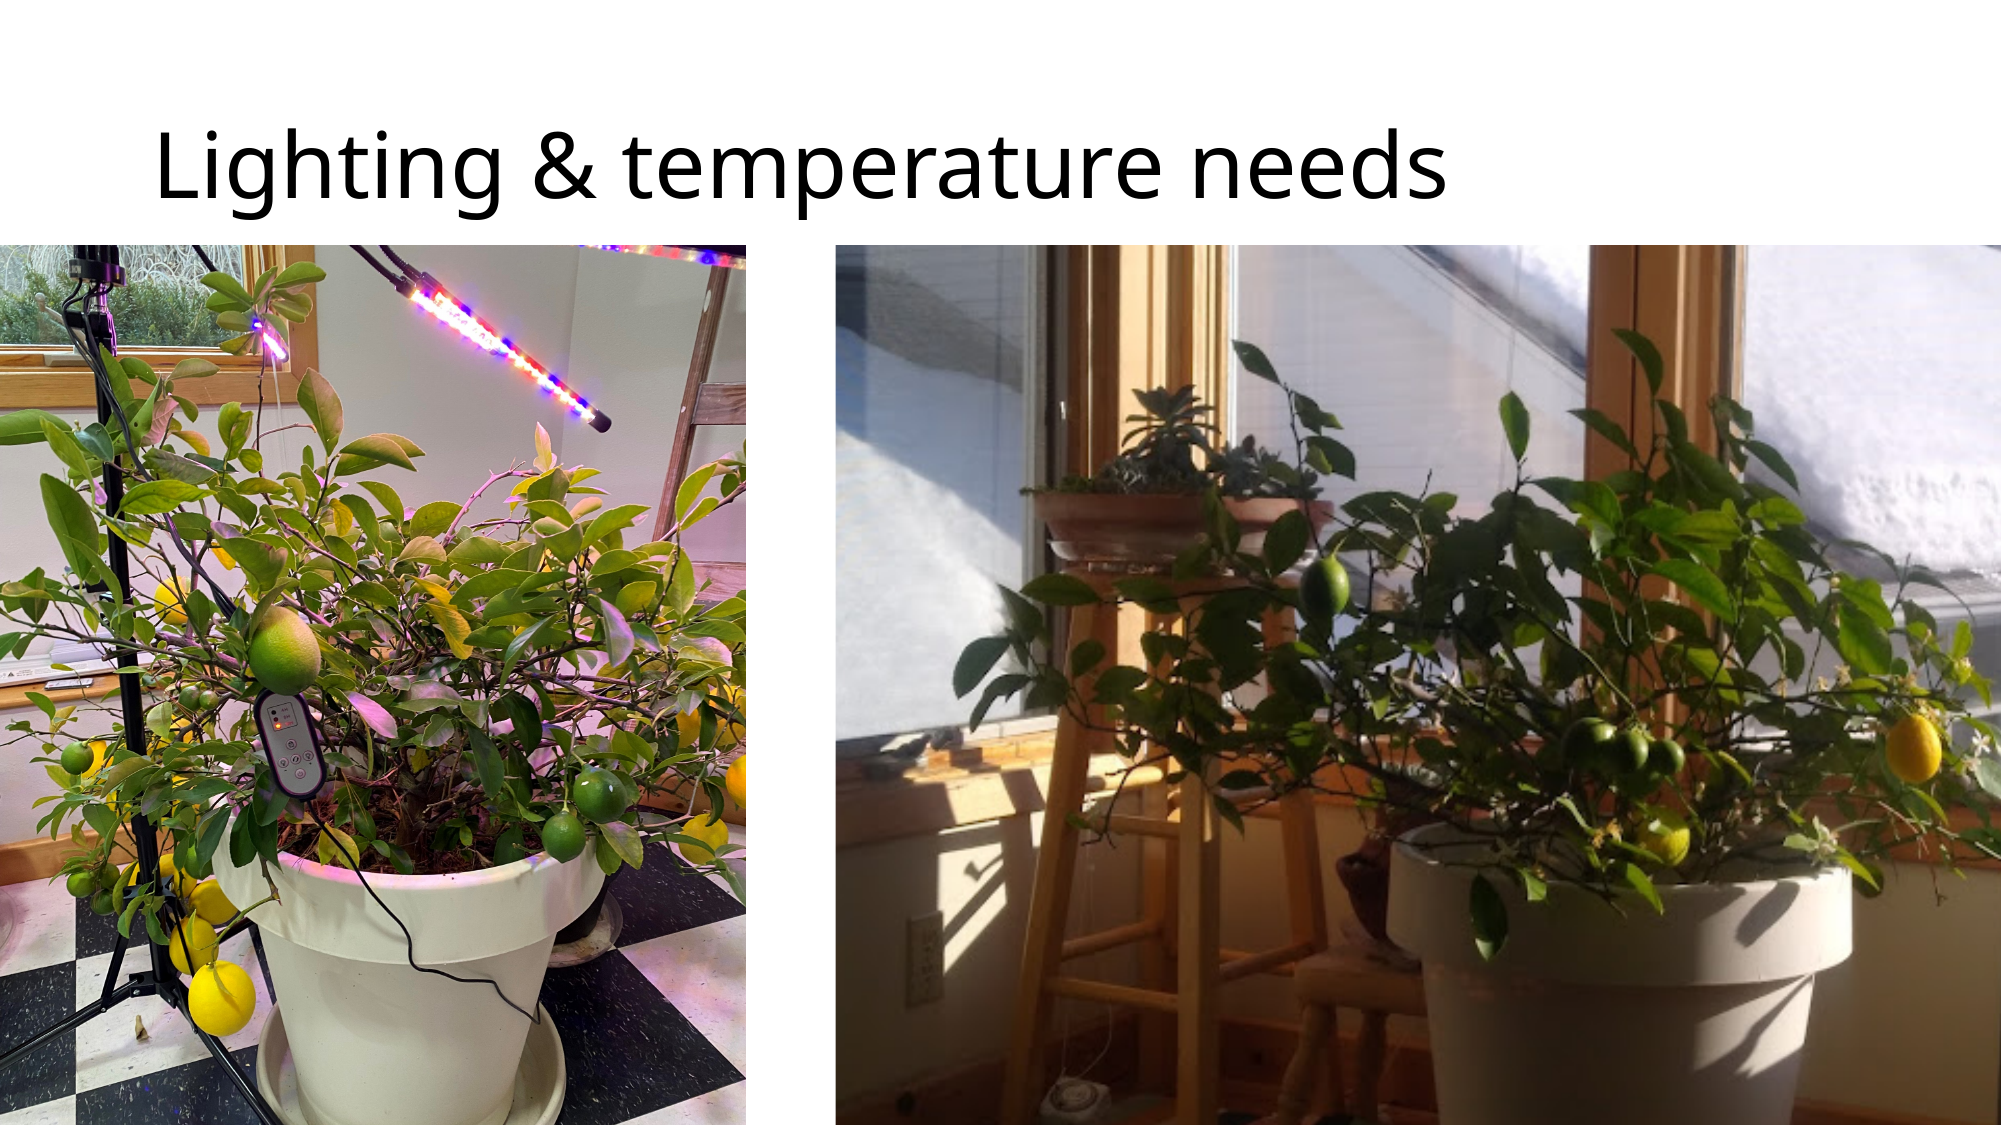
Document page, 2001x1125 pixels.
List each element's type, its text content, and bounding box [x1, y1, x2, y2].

title Lighting & temperature needs [137, 59, 1863, 278]
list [0, 245, 746, 1125]
picture [835, 245, 2001, 1125]
